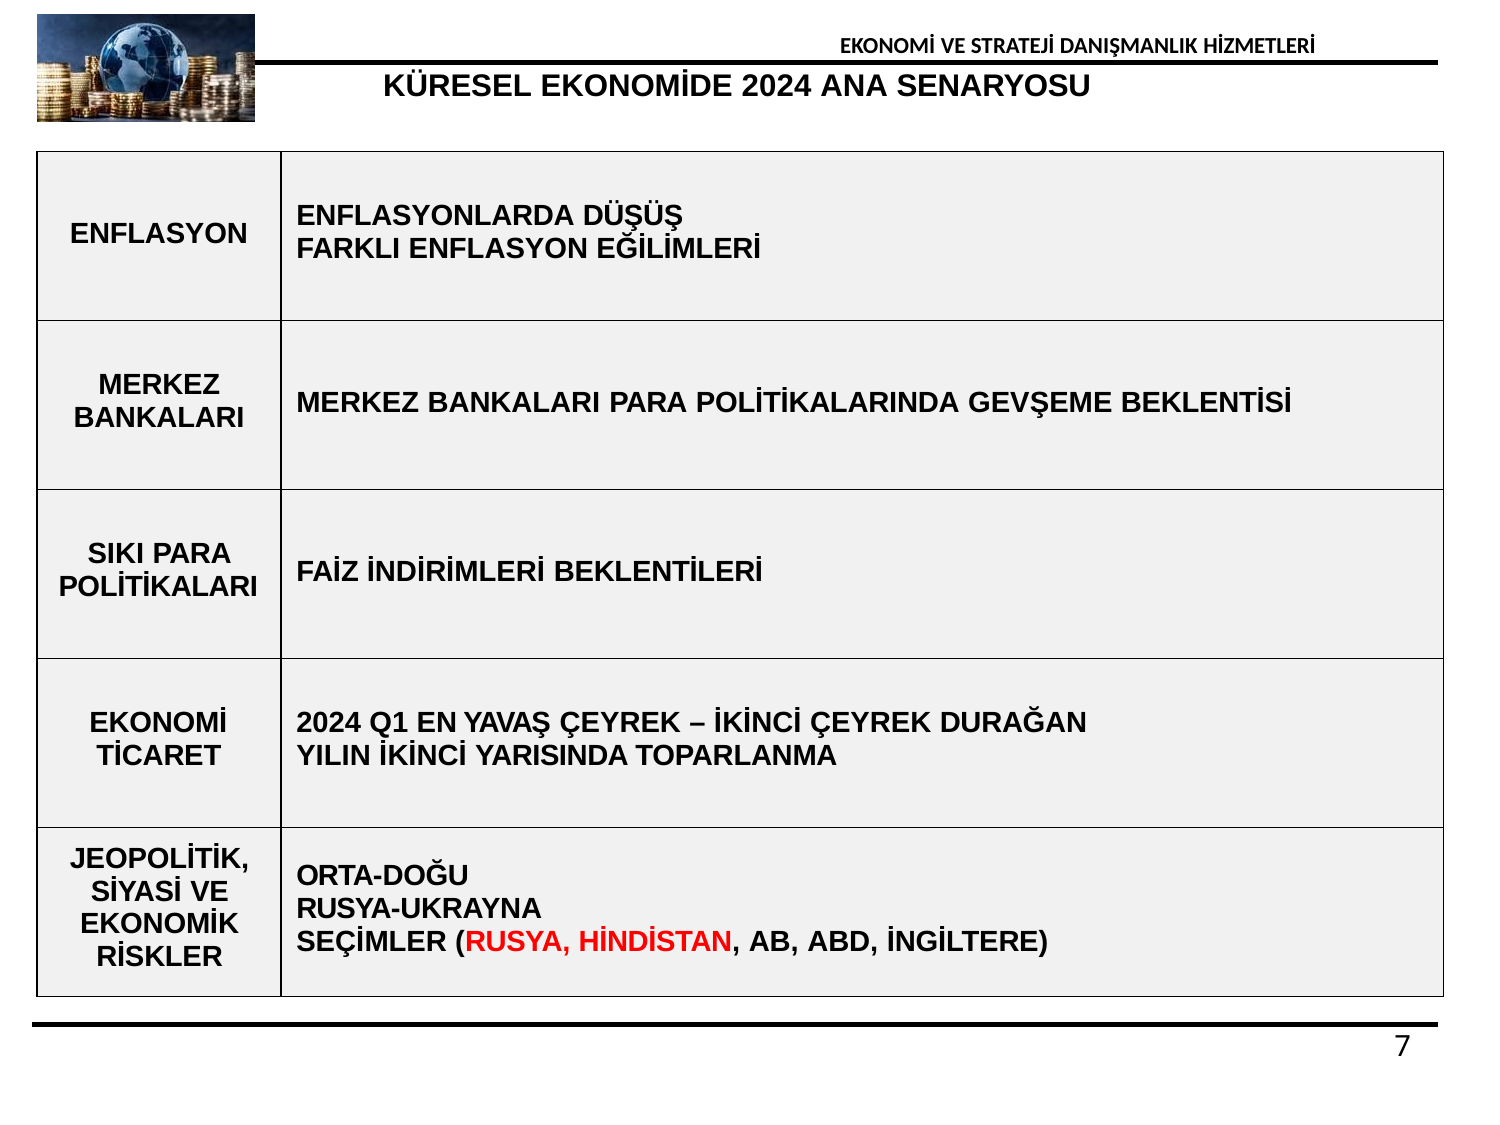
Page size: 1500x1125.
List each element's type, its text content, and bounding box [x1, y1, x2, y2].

table_cell ORTA-DOĞU RUSYA-UKRAYNA SEÇİMLER (RUSYA, HİNDİSTAN, AB, ABD, İNGİLTERE) [282, 828, 1443, 996]
table_cell JEOPOLİTİK, SİYASİ VE EKONOMİK RİSKLER [38, 828, 280, 996]
text_box EKONOMİ VE STRATEJİ DANIŞMANLIK HİZMETLERİ KÜRESEL EKONOMİDE 2024 ANA SENARYOSU [381, 24, 1322, 103]
table_cell EKONOMİ TİCARET [38, 659, 280, 827]
table_cell 2024 Q1 EN YAVAŞ ÇEYREK – İKİNCİ ÇEYREK DURAĞAN YILIN İKİNCİ YARISINDA TOPARLANMA [282, 659, 1443, 827]
table_header ENFLASYON [38, 152, 280, 320]
table_cell MERKEZ BANKALARI [38, 321, 280, 489]
text_box 7 [1388, 1032, 1419, 1067]
table_cell SIKI PARA POLİTİKALARI [38, 490, 280, 658]
table_cell FAİZ İNDİRİMLERİ BEKLENTİLERİ [282, 490, 1443, 658]
picture [37, 14, 255, 123]
table_cell MERKEZ BANKALARI PARA POLİTİKALARINDA GEVŞEME BEKLENTİSİ [282, 321, 1443, 489]
table_header ENFLASYONLARDA DÜŞÜŞ FARKLI ENFLASYON EĞİLİMLERİ [282, 152, 1443, 320]
